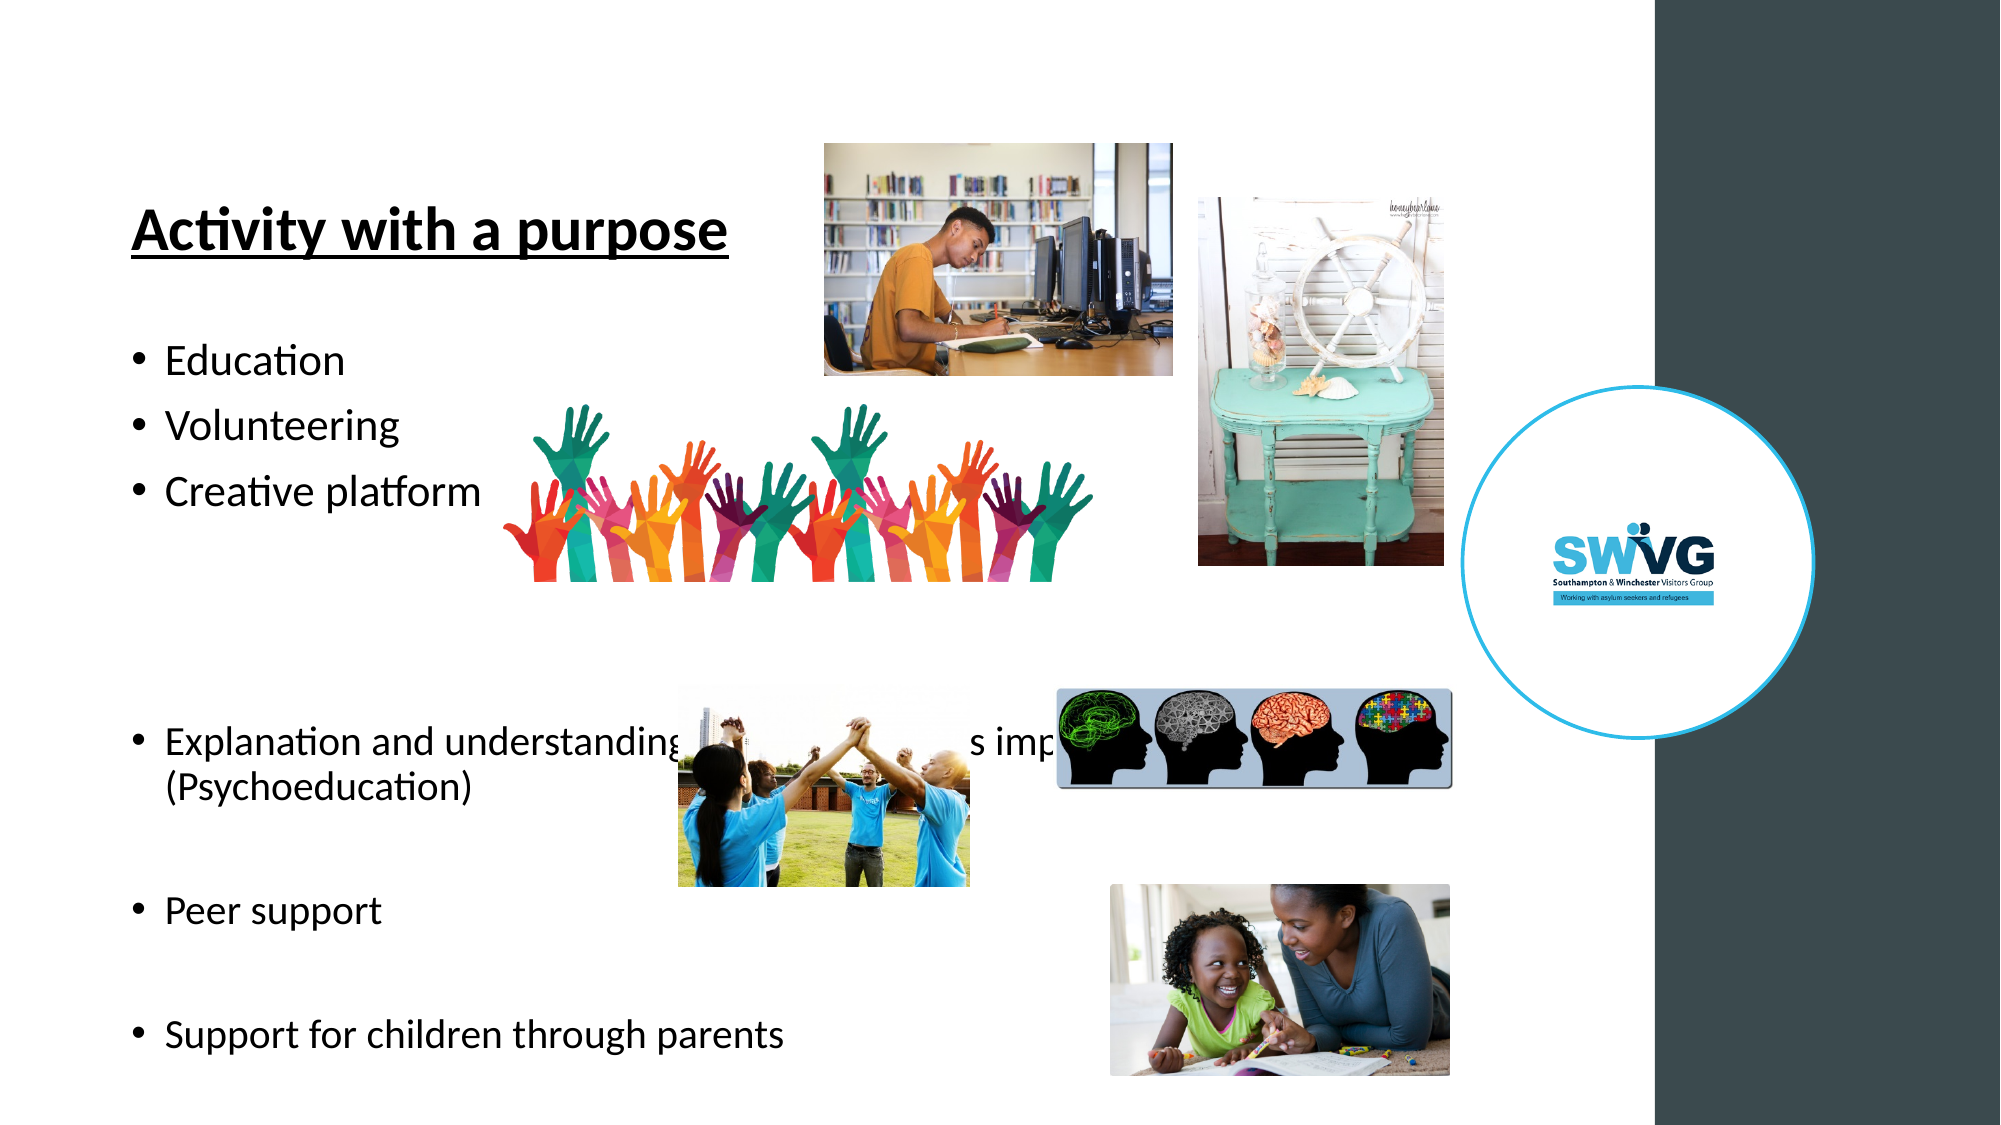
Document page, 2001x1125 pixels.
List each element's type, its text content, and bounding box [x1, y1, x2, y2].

text_box [1461, 385, 1815, 740]
text_box [1654, 0, 2000, 1125]
picture [1198, 197, 1444, 566]
picture [503, 404, 1093, 582]
picture [824, 143, 1173, 376]
picture [1110, 884, 1450, 1076]
picture [1053, 684, 1457, 792]
picture [678, 684, 970, 887]
list Activity with a purpose Education Volunteering Creative platform Explanation and understanding of trauma and its impact (Psychoeducation) Peer support Support for children through parents [116, 21, 1422, 1074]
picture [1518, 493, 1758, 632]
